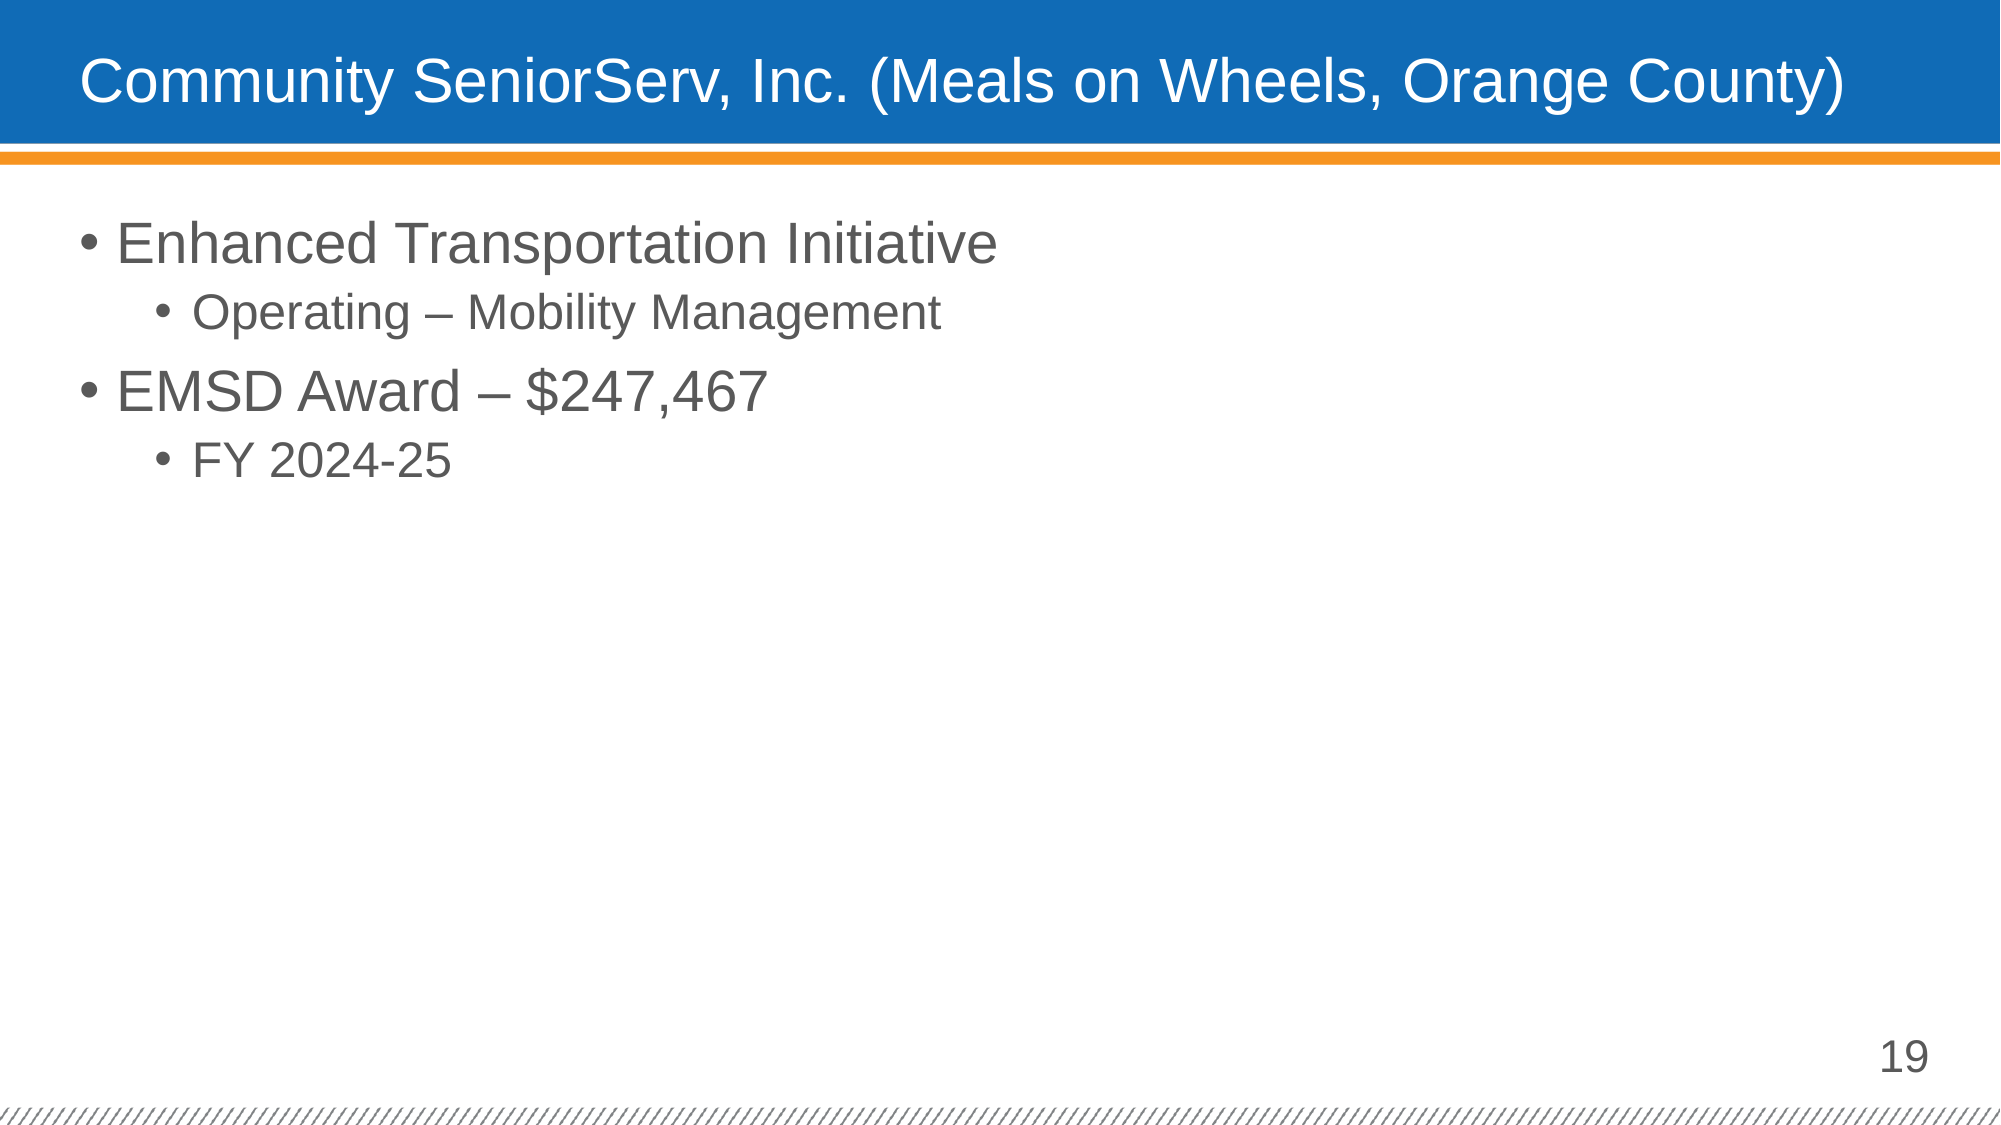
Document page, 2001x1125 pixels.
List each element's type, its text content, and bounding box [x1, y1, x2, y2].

list Enhanced Transportation Initiative Operating – Mobility Management EMSD Award – $247,467 FY 2024-25 [64, 205, 1931, 1006]
slide_number 19 [1835, 1005, 1974, 1103]
title Community SeniorServ, Inc. (Meals on Wheels, Orange County) [64, 0, 1931, 164]
